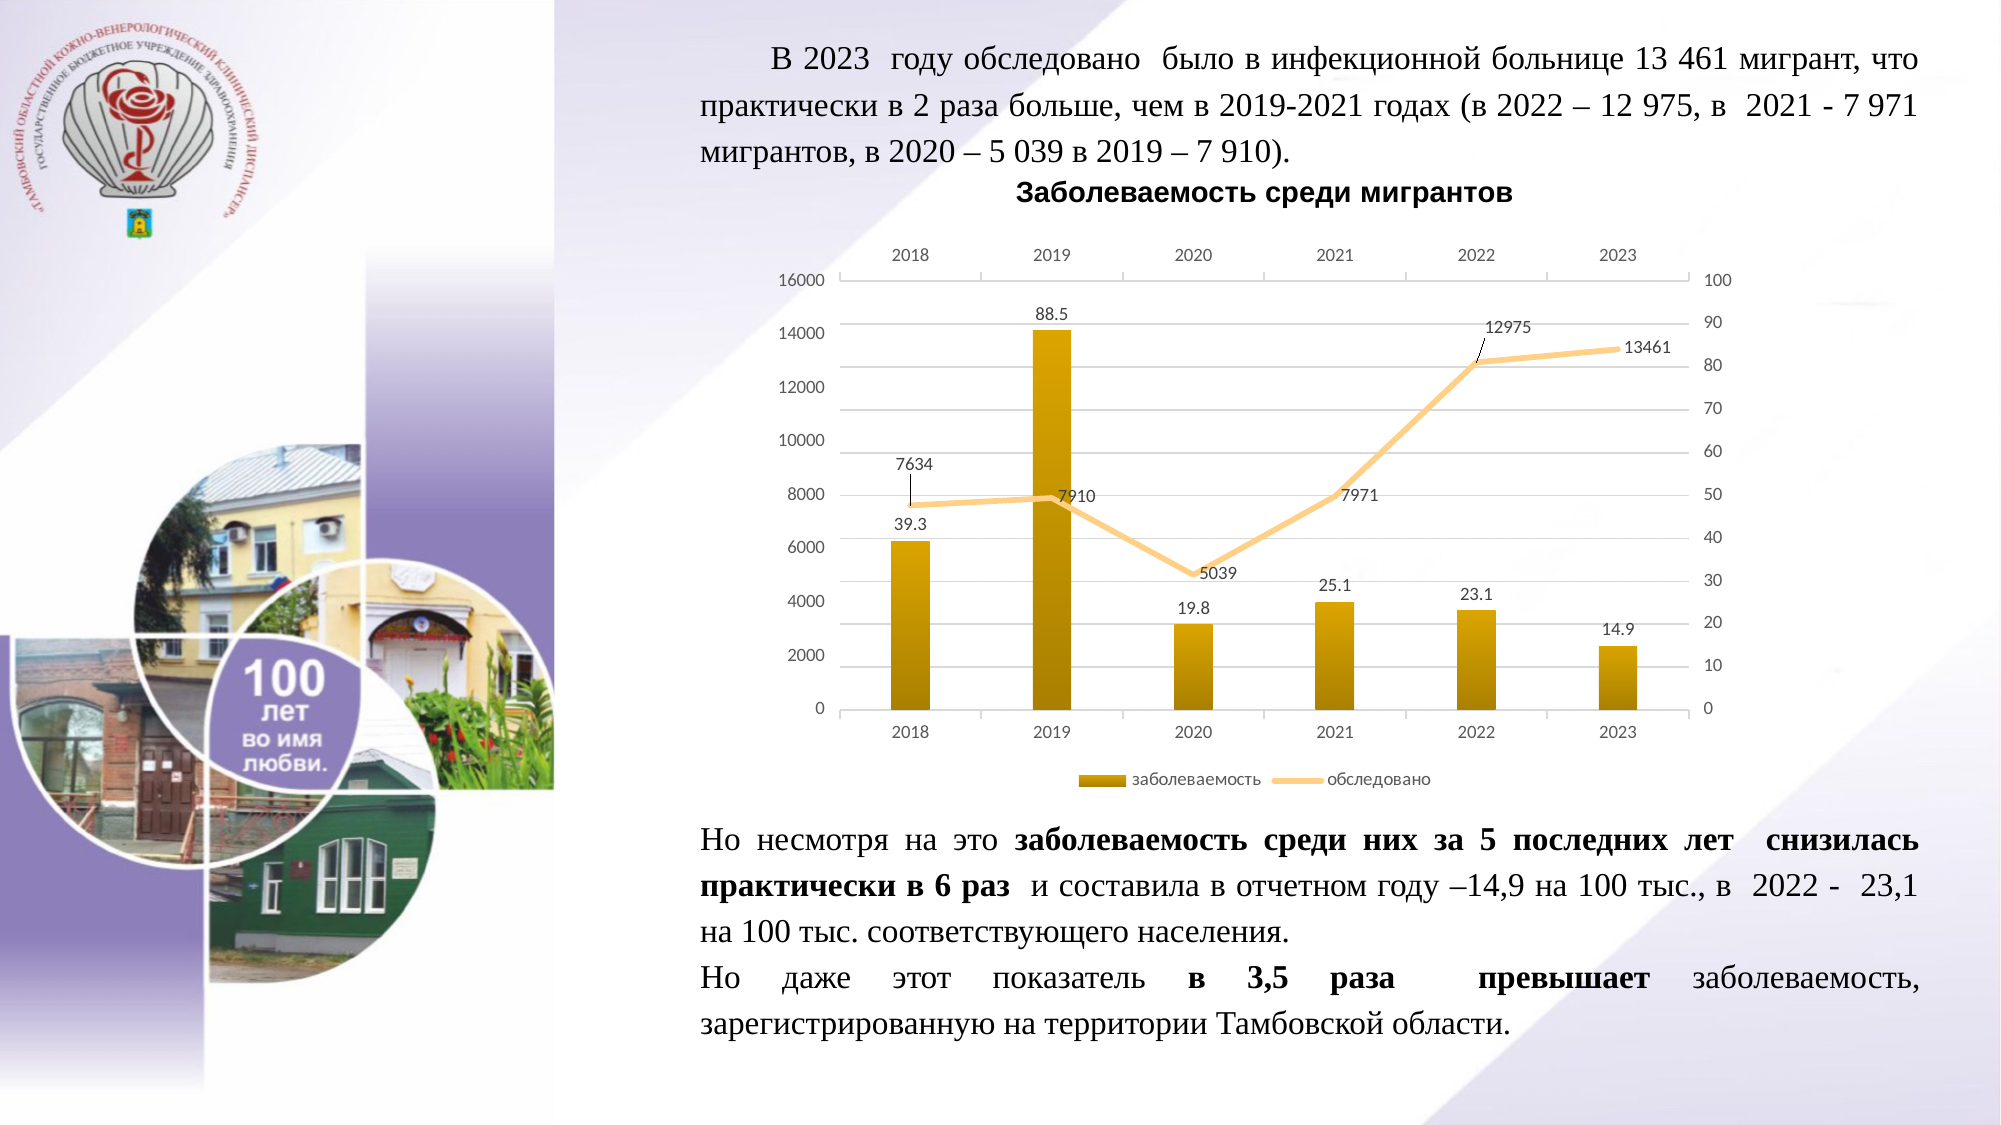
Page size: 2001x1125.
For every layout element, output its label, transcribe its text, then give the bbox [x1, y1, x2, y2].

chart [757, 236, 1752, 797]
picture [0, 0, 2001, 1125]
text_box Но несмотря на это заболеваемость среди них за 5 последних лет снизилась практически в 6 раз и составила в отчетном году –14,9 на 100 тыс., в 2022 - 23,1 на 100 тыс. соответствующего населения. Но даже этот показатель в 3,5 раза превышает заболеваемость, зарегистрированную на территории Тамбовской области. [685, 804, 1936, 1049]
text_box В 2023 году обследовано было в инфекционной больнице 13 461 мигрант, что практически в 2 раза больше, чем в 2019-2021 годах (в 2022 – 12 975, в 2021 - 7 971 мигрантов, в 2020 – 5 039 в 2019 – 7 910). [685, 18, 1936, 267]
